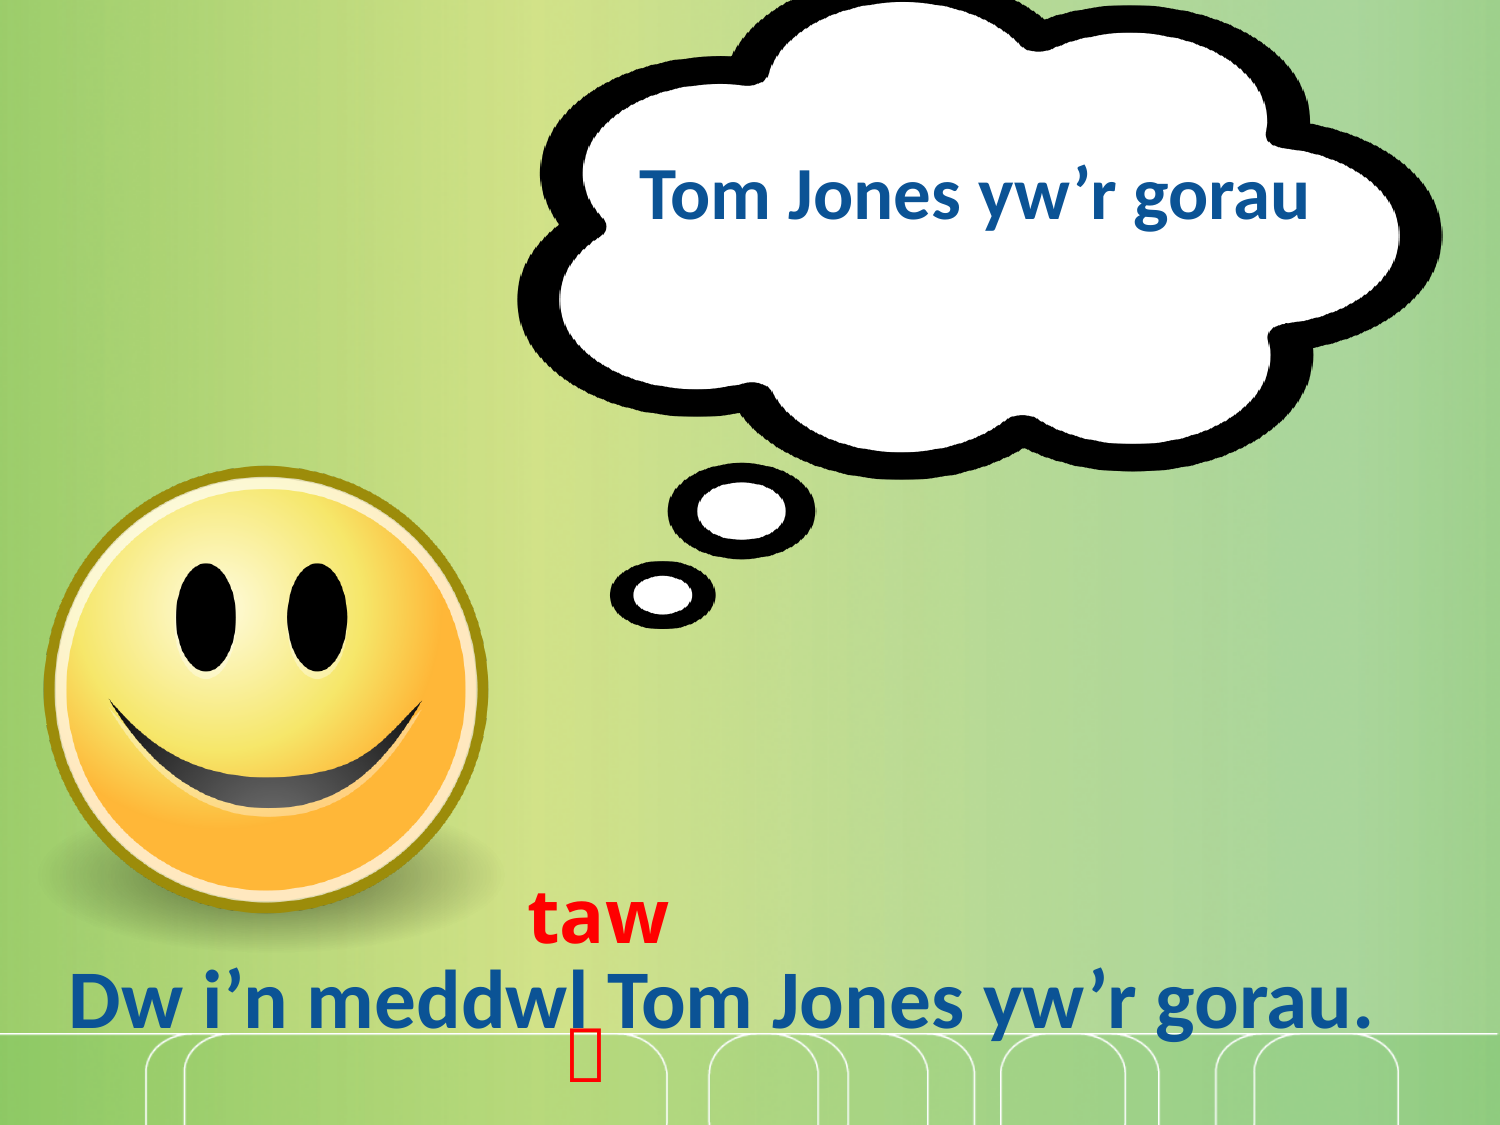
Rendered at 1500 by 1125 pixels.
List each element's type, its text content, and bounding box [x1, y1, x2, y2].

text_box Dw i’n meddwl Tom Jones yw’r gorau. [54, 937, 1391, 1053]
text_box  [549, 1000, 633, 1106]
text_box taw [554, 861, 713, 967]
picture [0, 0, 1500, 1125]
